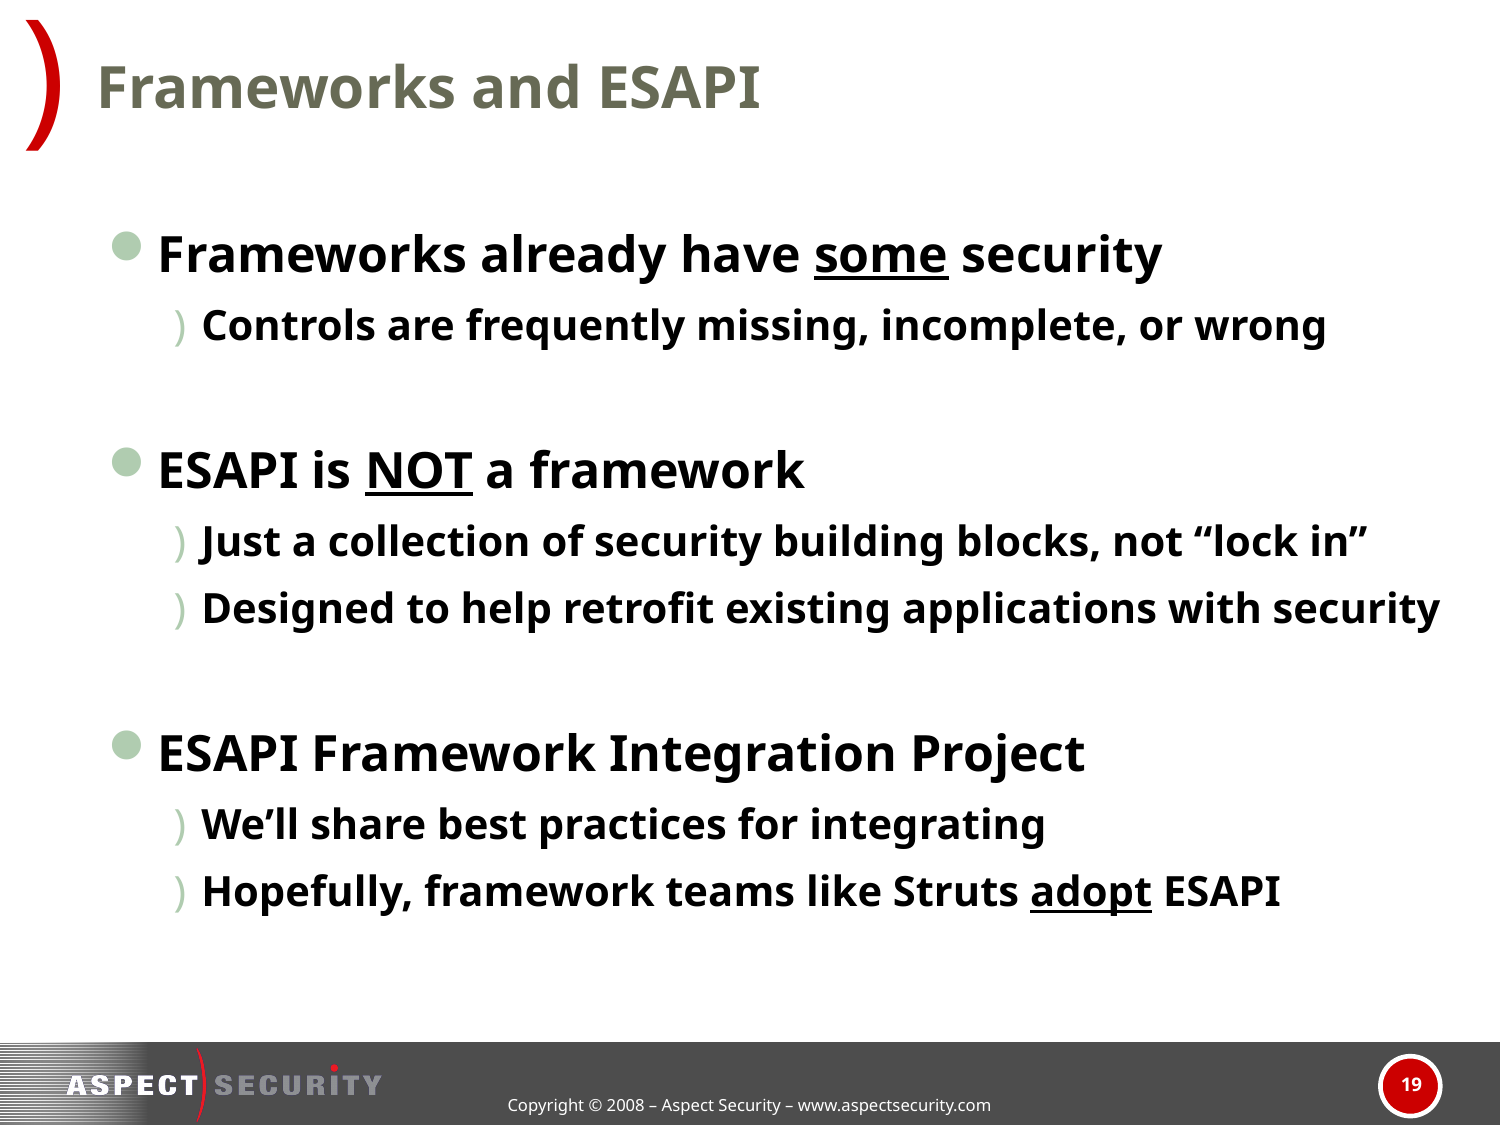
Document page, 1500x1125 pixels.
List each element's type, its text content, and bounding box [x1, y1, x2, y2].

list Frameworks already have some security Controls are frequently missing, incomplete, or wrong ESAPI is NOT a framework Just a collection of security building blocks, not “lock in” Designed to help retrofit existing applications with security ESAPI Framework Integration Project We’ll share best practices for integrating Hopefully, framework teams like Struts adopt ESAPI [92, 214, 1500, 1029]
picture [66, 1048, 382, 1122]
title Frameworks and ESAPI [81, 25, 1500, 128]
